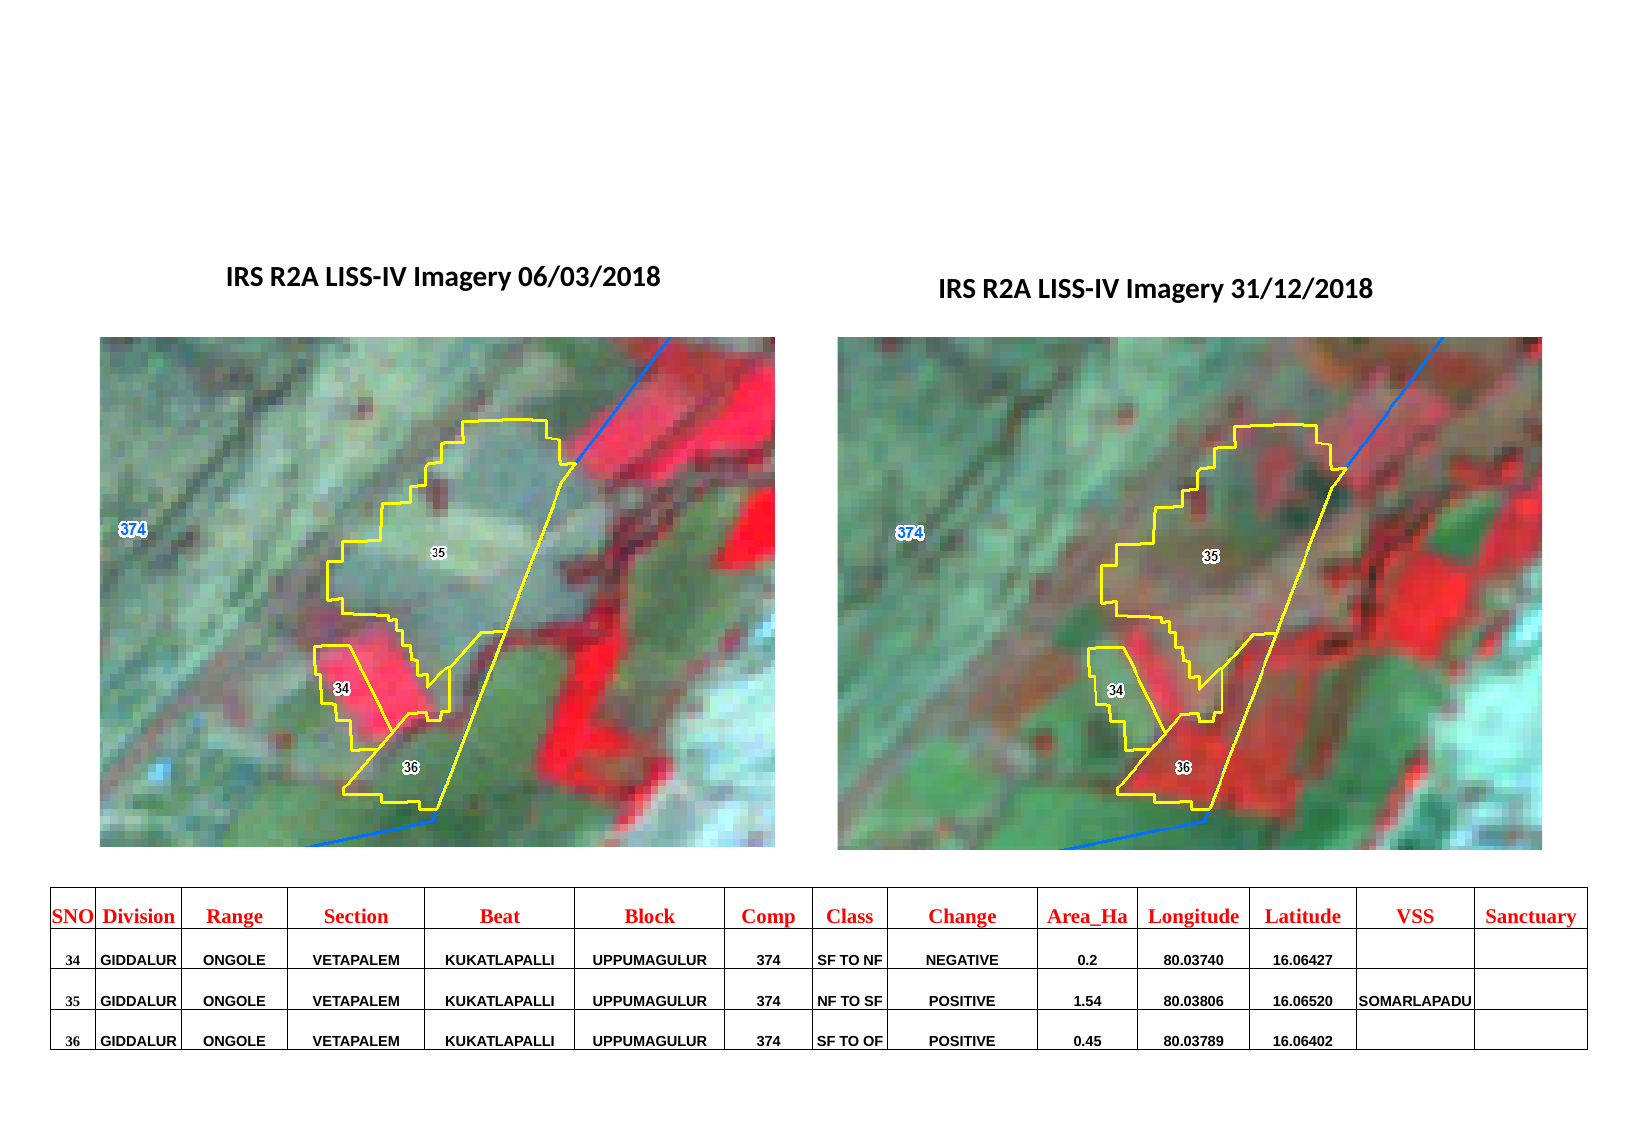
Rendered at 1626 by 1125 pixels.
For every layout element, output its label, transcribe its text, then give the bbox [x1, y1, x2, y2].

table_header Class [813, 888, 887, 928]
table_header SNO [51, 888, 95, 928]
table_cell SOMARLAPADU [1357, 969, 1474, 1009]
table_cell [1475, 1010, 1587, 1049]
table_cell NEGATIVE [888, 929, 1037, 968]
table_cell KUKATLAPALLI [425, 929, 574, 968]
table_cell 374 [725, 1010, 812, 1049]
table_cell POSITIVE [888, 969, 1037, 1009]
table_cell 80.03806 [1138, 969, 1249, 1009]
table_cell UPPUMAGULUR [575, 929, 724, 968]
table_cell ONGOLE [182, 929, 287, 968]
table_cell SF TO NF [813, 929, 887, 968]
table_cell UPPUMAGULUR [575, 1010, 724, 1049]
table_cell UPPUMAGULUR [575, 969, 724, 1009]
table_cell 1.54 [1038, 969, 1137, 1009]
table_cell [1475, 929, 1587, 968]
table_header Sanctuary [1475, 888, 1587, 928]
picture [99, 337, 776, 848]
table_cell 16.06402 [1250, 1010, 1356, 1049]
table_cell VETAPALEM [288, 929, 424, 968]
table_cell VETAPALEM [288, 969, 424, 1009]
table_cell [1357, 929, 1474, 968]
table_cell GIDDALUR [96, 929, 181, 968]
table_cell NF TO SF [813, 969, 887, 1009]
table_cell 0.2 [1038, 929, 1137, 968]
table_cell [1475, 969, 1587, 1009]
text_box IRS R2A LISS-IV Imagery 06/03/2018 [162, 249, 725, 300]
table_header Range [182, 888, 287, 928]
table_cell 34 [51, 929, 95, 968]
table_cell GIDDALUR [96, 969, 181, 1009]
table_header Change [888, 888, 1037, 928]
table_header Section [288, 888, 424, 928]
text_box IRS R2A LISS-IV Imagery 31/12/2018 [875, 262, 1438, 313]
table_cell KUKATLAPALLI [425, 969, 574, 1009]
table_cell SF TO OF [813, 1010, 887, 1049]
table_cell 16.06427 [1250, 929, 1356, 968]
table_header Longitude [1138, 888, 1249, 928]
table_cell GIDDALUR [96, 1010, 181, 1049]
table_cell KUKATLAPALLI [425, 1010, 574, 1049]
table_header Comp [725, 888, 812, 928]
table_cell ONGOLE [182, 1010, 287, 1049]
table_cell [1357, 1010, 1474, 1049]
table_cell POSITIVE [888, 1010, 1037, 1049]
table_header Latitude [1250, 888, 1356, 928]
table_header Area_Ha [1038, 888, 1137, 928]
table_header Block [575, 888, 724, 928]
table_cell VETAPALEM [288, 1010, 424, 1049]
table_cell 0.45 [1038, 1010, 1137, 1049]
table_cell 374 [725, 929, 812, 968]
table_cell 16.06520 [1250, 969, 1356, 1009]
table_cell 35 [51, 969, 95, 1009]
picture [837, 337, 1543, 851]
table_header Beat [425, 888, 574, 928]
table_cell 80.03740 [1138, 929, 1249, 968]
table_header VSS [1357, 888, 1474, 928]
table_cell 36 [51, 1010, 95, 1049]
table_cell 80.03789 [1138, 1010, 1249, 1049]
table_header Division [96, 888, 181, 928]
table_cell 374 [725, 969, 812, 1009]
table_cell ONGOLE [182, 969, 287, 1009]
